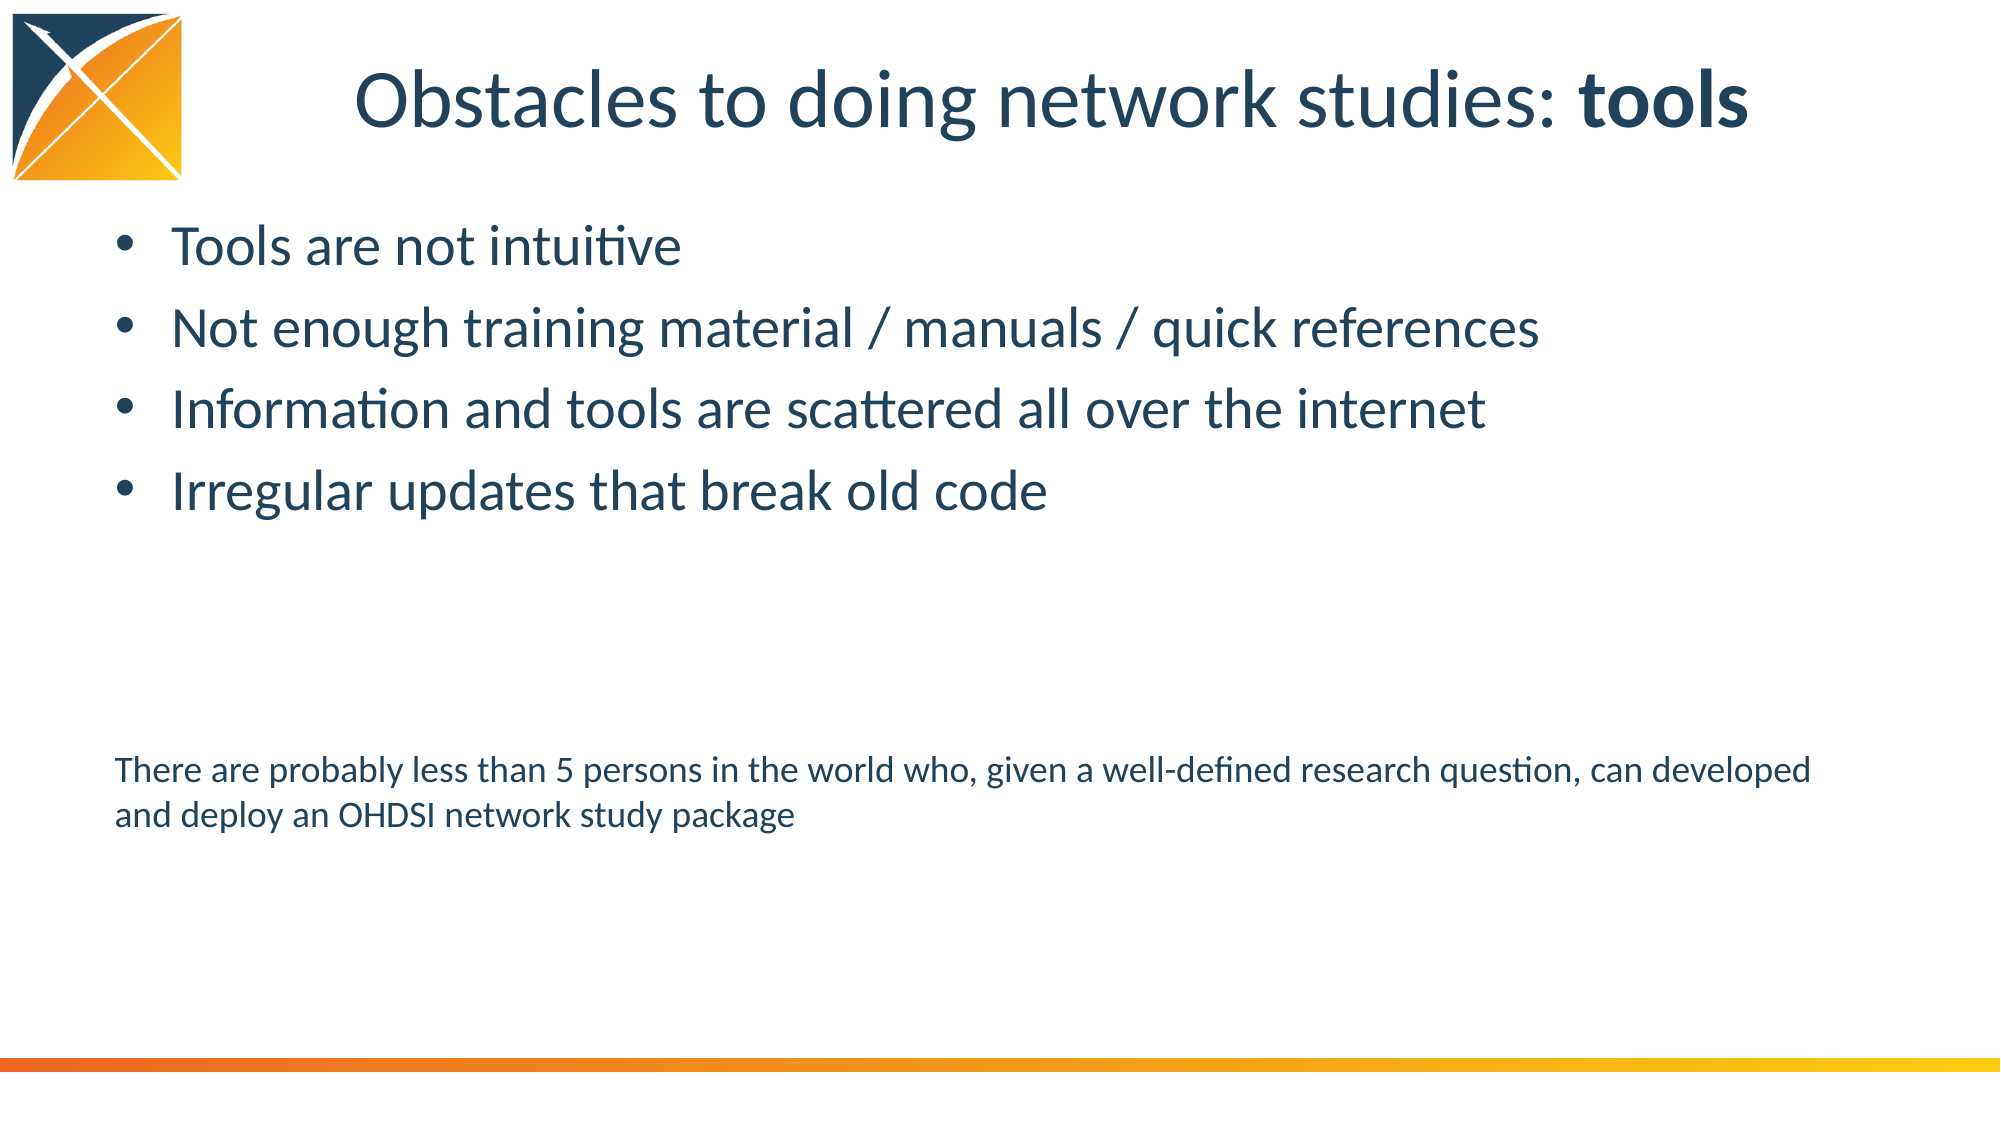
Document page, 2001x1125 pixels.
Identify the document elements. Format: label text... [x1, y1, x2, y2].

title Obstacles to doing network studies: tools [205, 24, 1900, 163]
text_box There are probably less than 5 persons in the world who, given a well-defined research question, can developed and deploy an OHDSI network study package [99, 737, 1838, 843]
list Tools are not intuitive Not enough training material / manuals / quick references Information and tools are scattered all over the internet Irregular updates that break old code [99, 200, 1900, 1005]
picture [0, 0, 206, 200]
